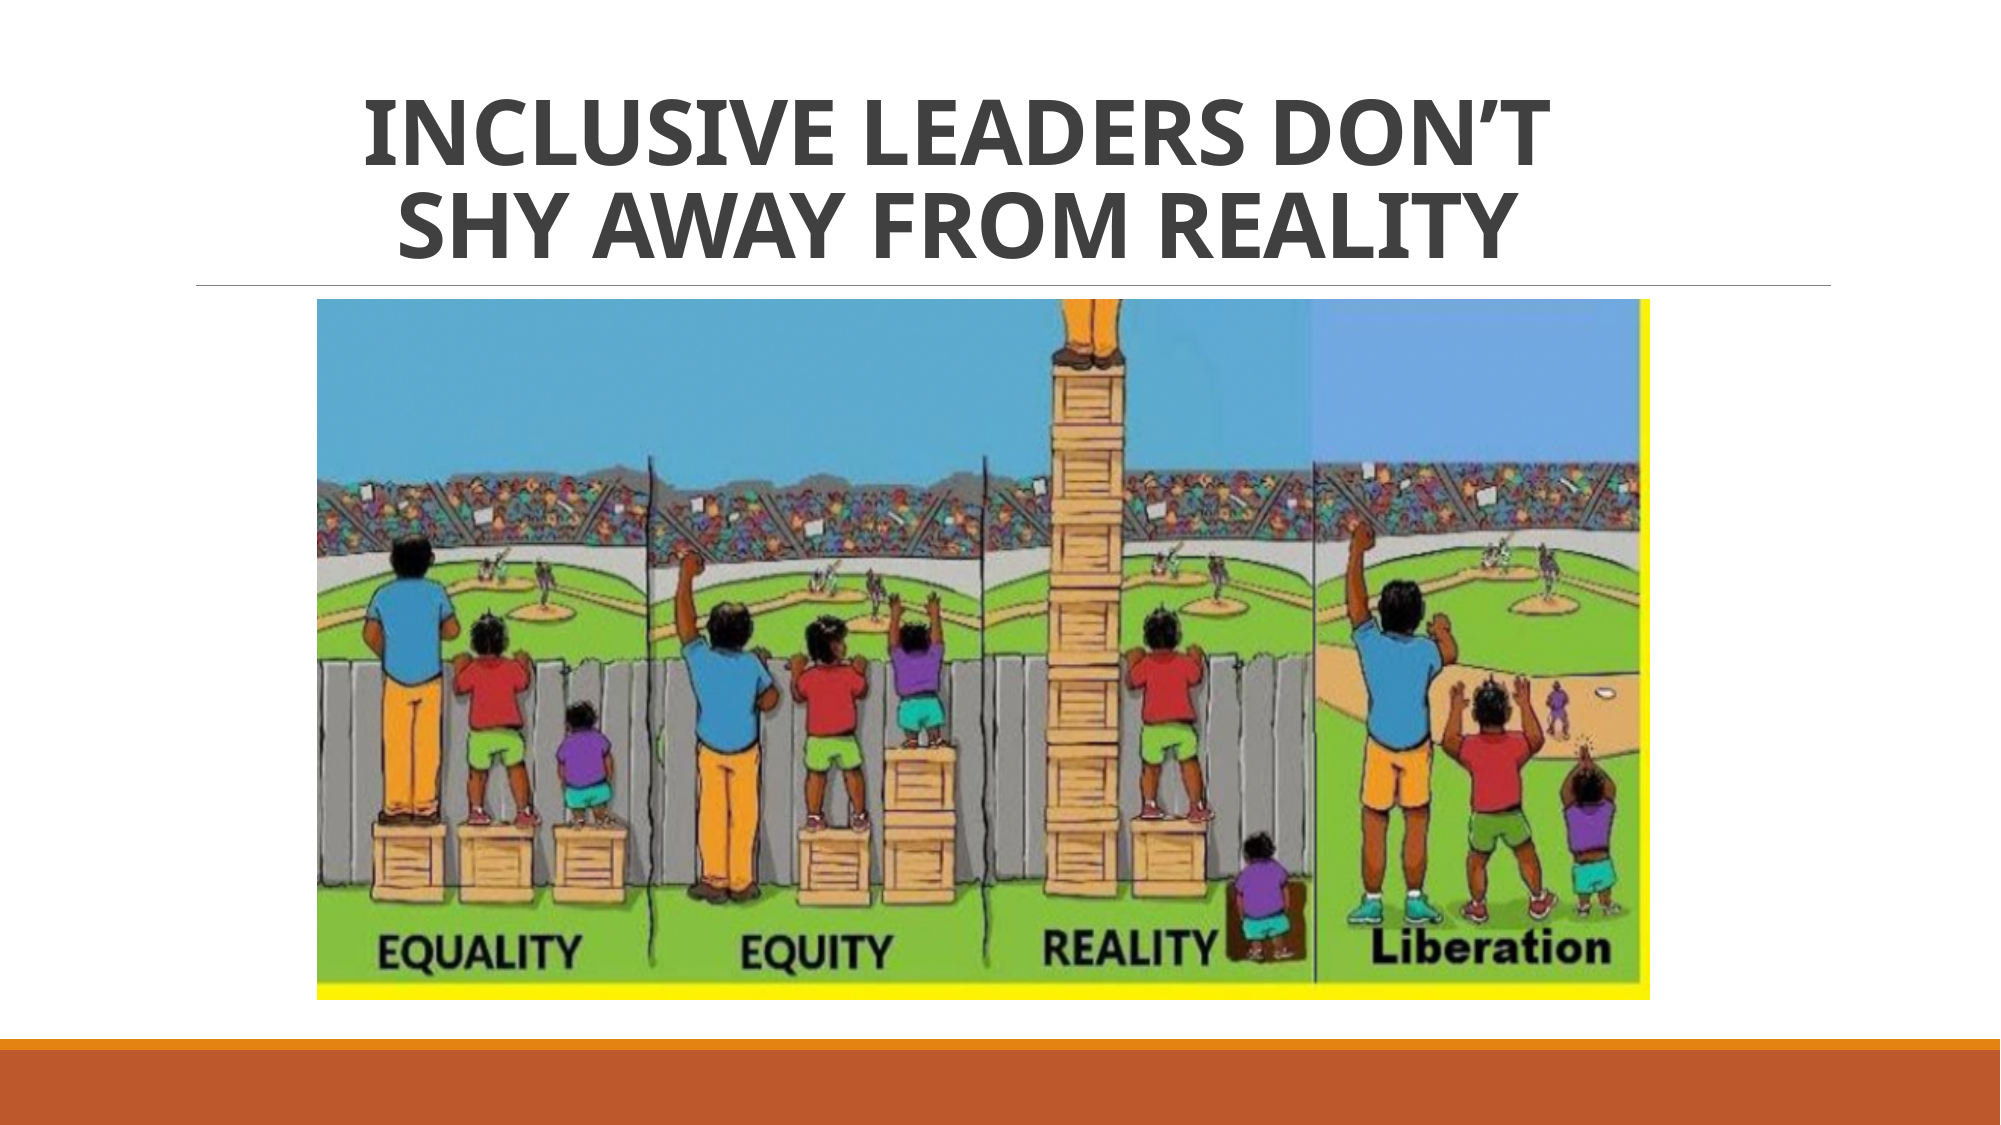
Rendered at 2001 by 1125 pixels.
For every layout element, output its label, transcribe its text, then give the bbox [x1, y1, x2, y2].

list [317, 299, 1651, 1001]
title INCLUSIVE LEADERS DON’T SHY AWAY FROM REALITY [334, 62, 1581, 285]
